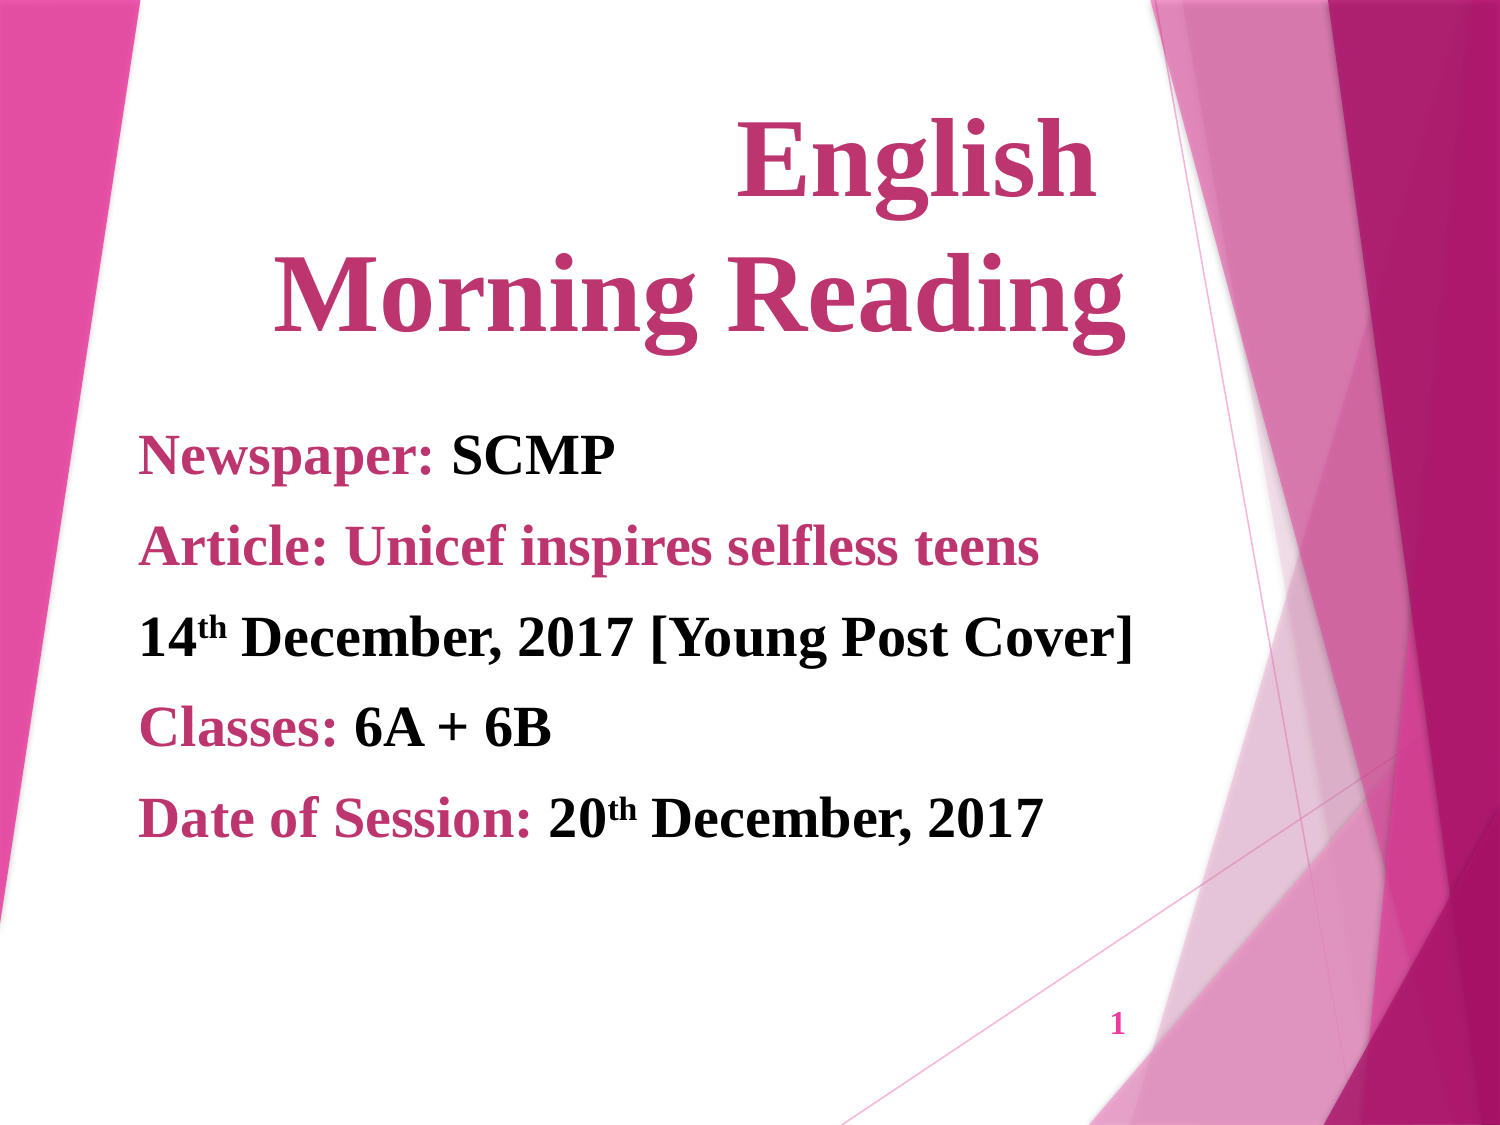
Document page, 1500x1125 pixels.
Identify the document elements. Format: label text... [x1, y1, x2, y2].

title English Morning Reading [186, 90, 1142, 362]
subtitle Newspaper: SCMP Article: Unicef inspires selfless teens 14th December, 2017 [Young Post Cover] Classes: 6A + 6B Date of Session: 20th December, 2017 [123, 408, 1365, 1021]
slide_number 1 [1057, 991, 1142, 1051]
